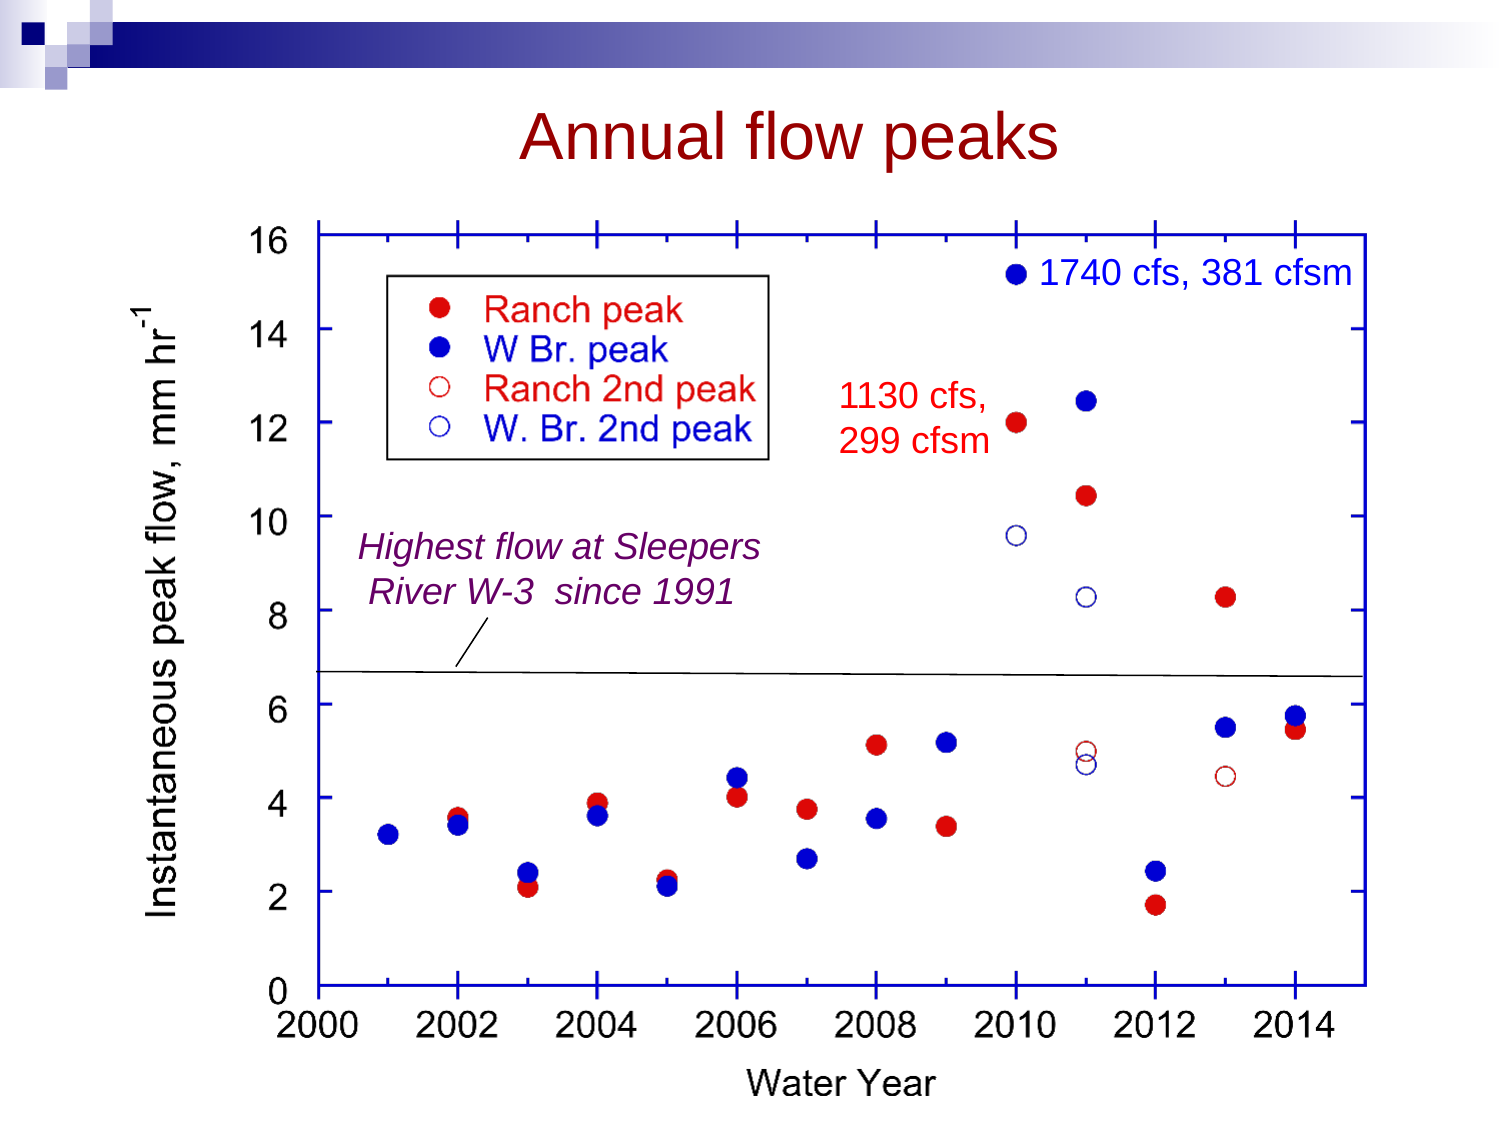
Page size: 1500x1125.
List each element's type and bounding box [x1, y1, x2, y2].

text_box [826, 239, 1371, 470]
text_box [315, 514, 1363, 677]
picture [37, 0, 1463, 1125]
